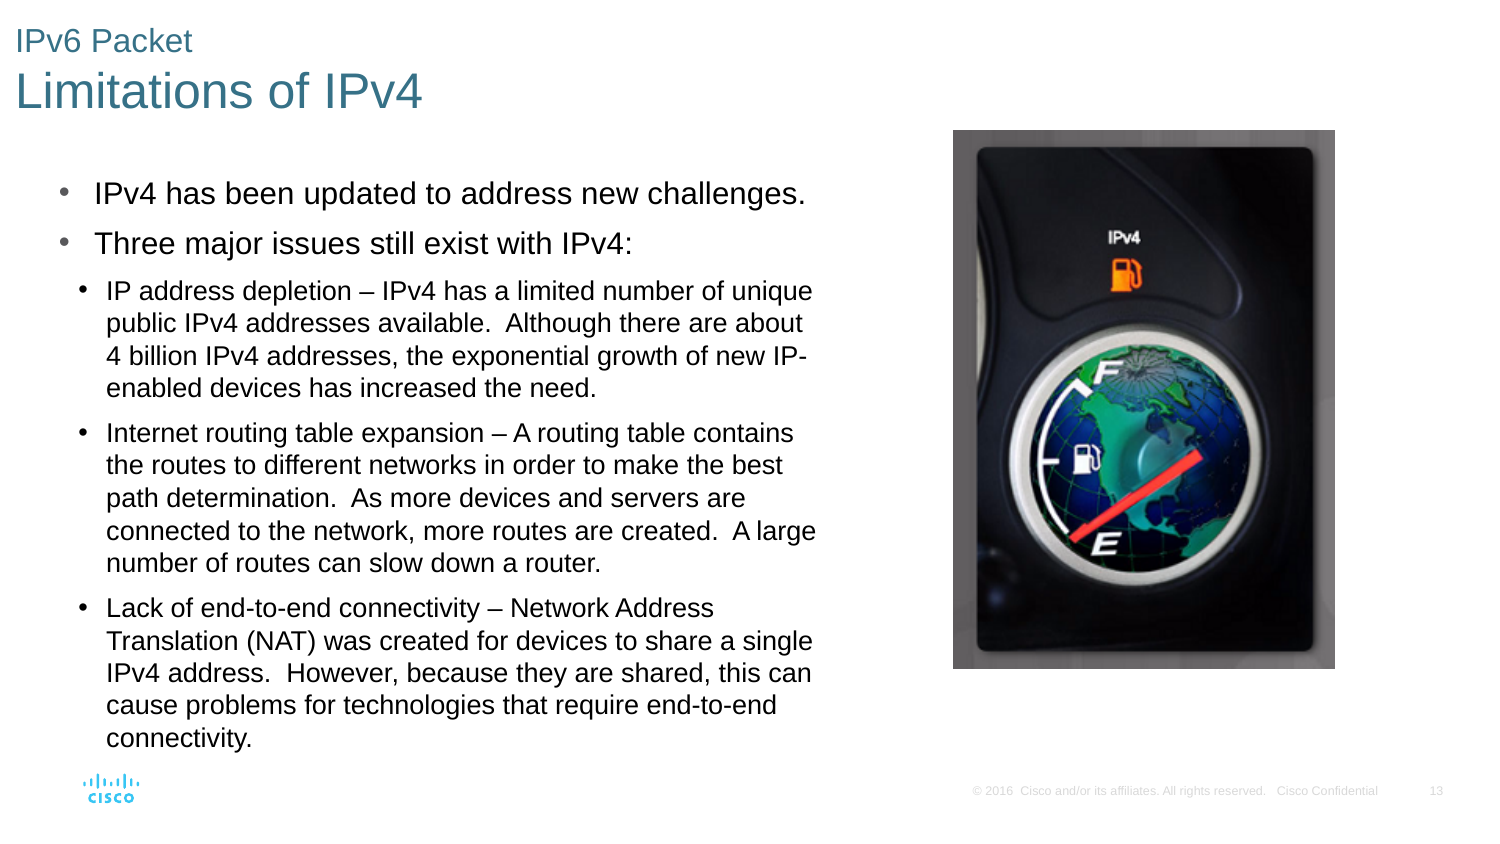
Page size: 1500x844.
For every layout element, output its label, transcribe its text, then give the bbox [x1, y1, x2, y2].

picture [953, 130, 1335, 669]
list IPv4 has been updated to address new challenges. Three major issues still exist with IPv4: IP address depletion – IPv4 has a limited number of unique public IPv4 addresses available. Although there are about 4 billion IPv4 addresses, the exponential growth of new IP- enabled devices has increased the need. Internet routing table expansion – A routing table contains the routes to different networks in order to make the best path determination. As more devices and servers are connected to the network, more routes are created. A large number of routes can slow down a router. Lack of end-to-end connectivity – Network Address Translation (NAT) was created for devices to share a single IPv4 address. However, because they are shared, this can cause problems for technologies that require end-to-end connectivity. [20, 165, 848, 780]
title IPv6 Packet Limitations of IPv4 [0, 6, 1500, 131]
